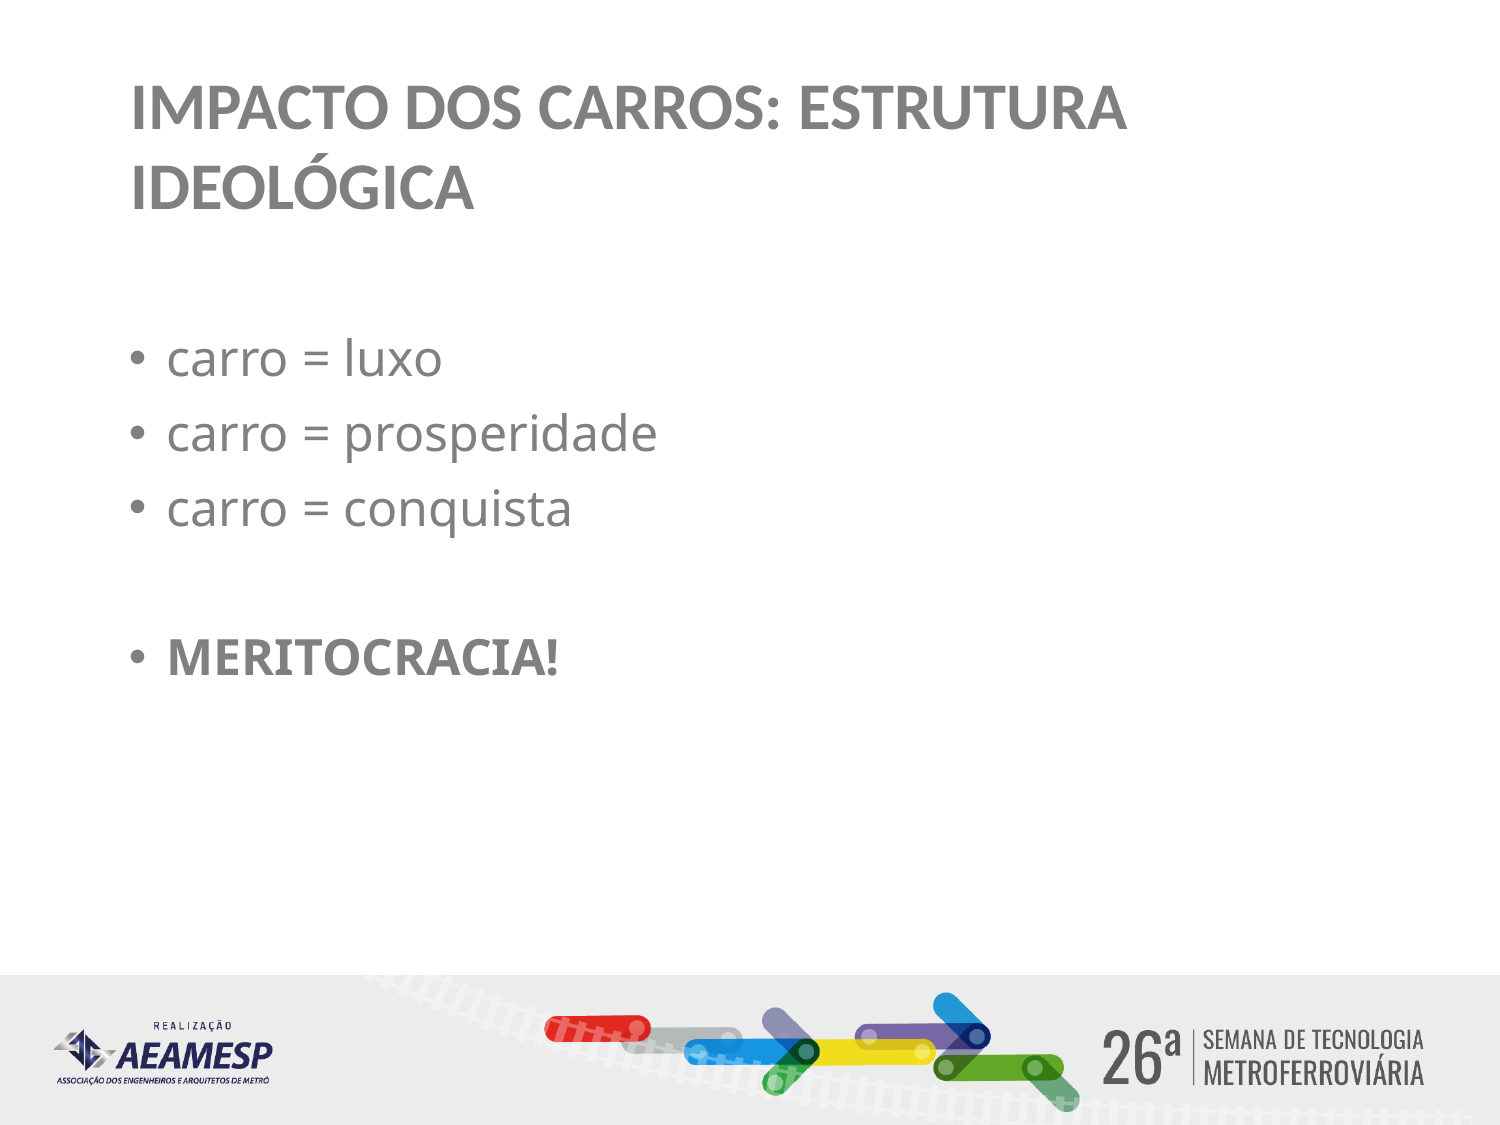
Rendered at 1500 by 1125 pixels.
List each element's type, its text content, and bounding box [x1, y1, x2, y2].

text_box carro = luxo carro = prosperidade carro = conquista MERITOCRACIA! [114, 318, 1382, 780]
picture [0, 975, 1500, 1125]
text_box IMPACTO DOS CARROS: ESTRUTURA IDEOLÓGICA [115, 55, 1276, 230]
